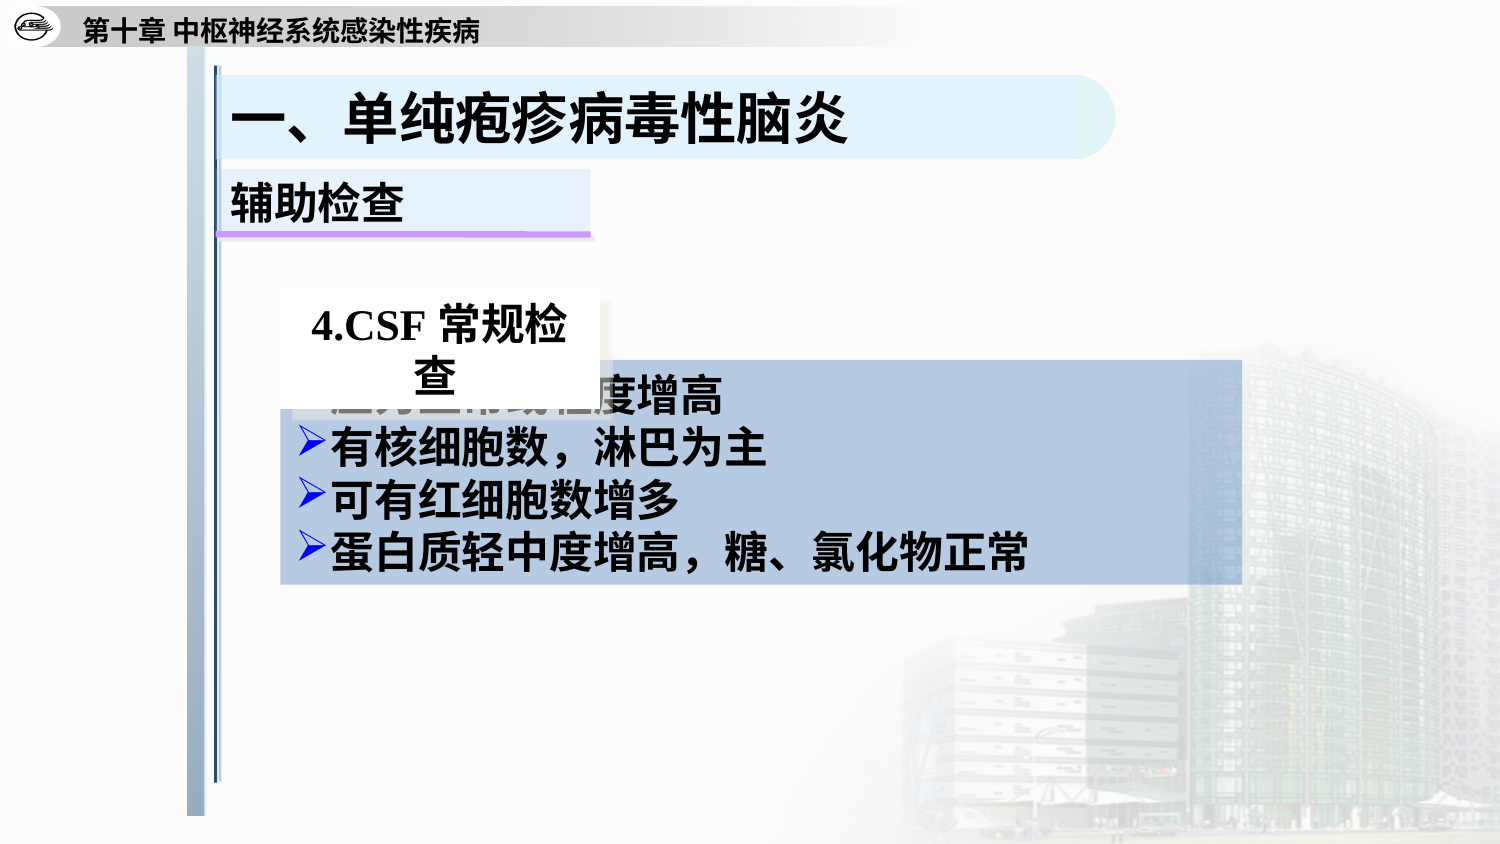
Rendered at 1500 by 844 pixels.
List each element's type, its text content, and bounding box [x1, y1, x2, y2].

picture [0, 0, 1500, 844]
text_box 4.CSF常规检查 [280, 289, 600, 409]
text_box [215, 74, 1118, 160]
text_box 压力正常或轻度增高 有核细胞数，淋巴为主 可有红细胞数增多 蛋白质轻中度增高，糖、氯化物正常 [280, 359, 1243, 585]
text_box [187, 46, 216, 817]
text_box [215, 168, 591, 237]
